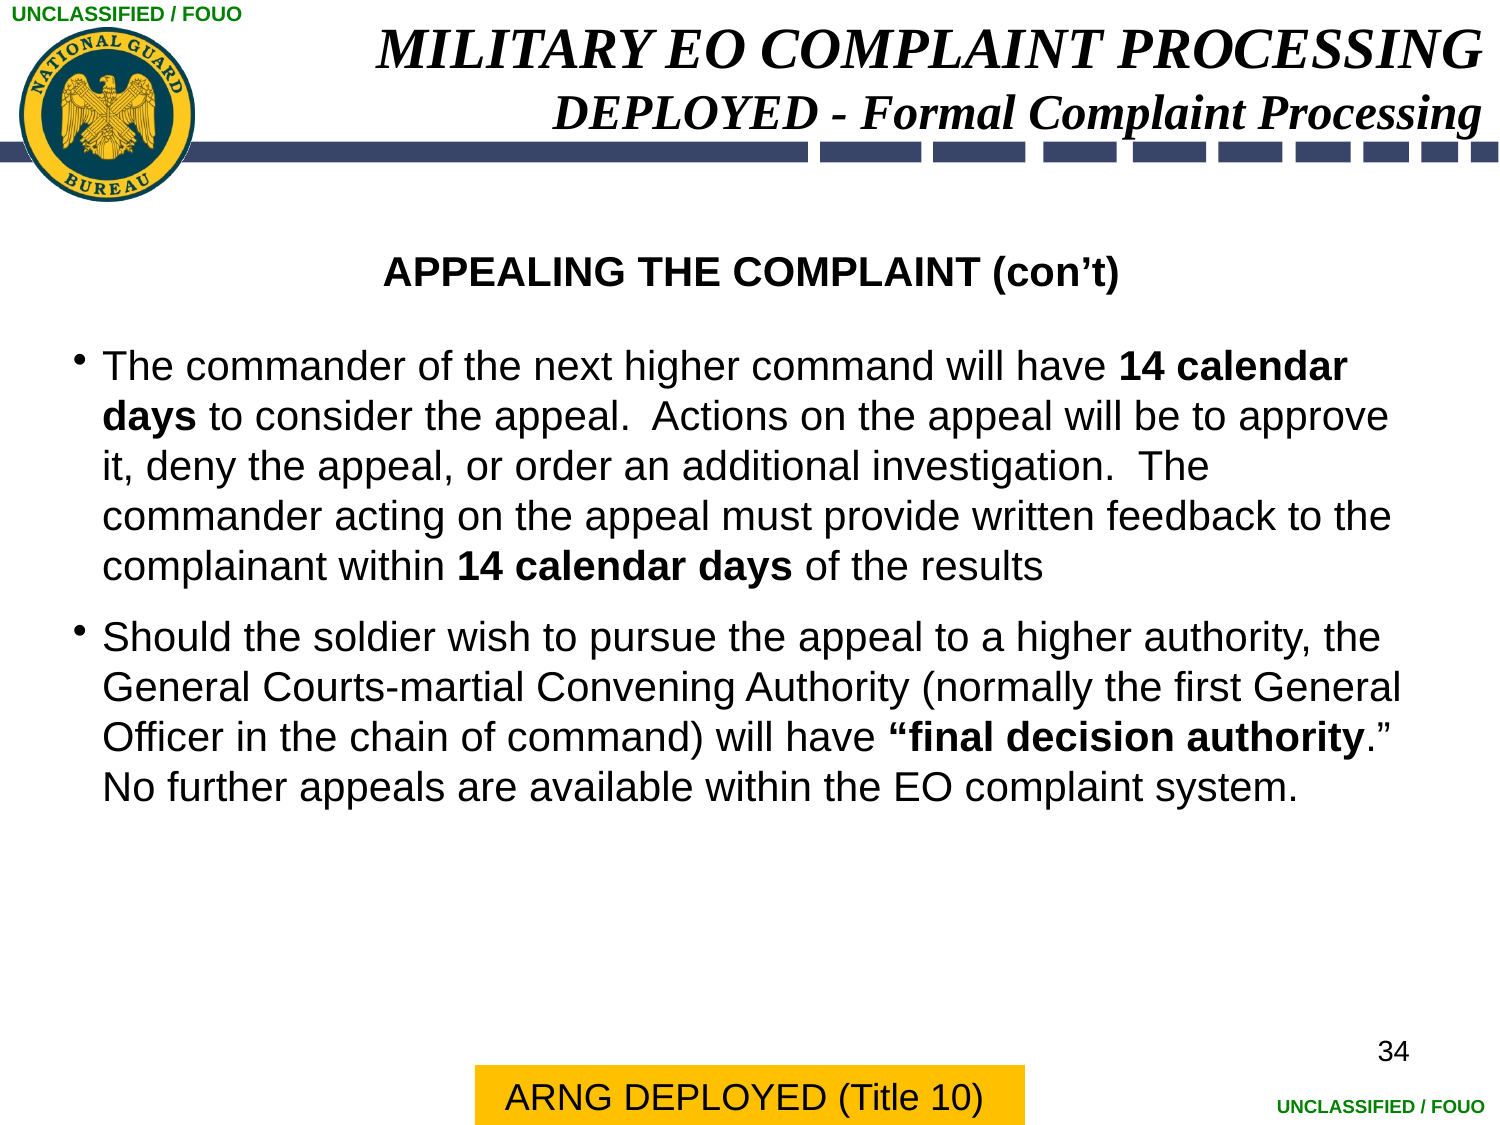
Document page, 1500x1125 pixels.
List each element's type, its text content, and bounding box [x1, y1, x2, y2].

title MILITARY EO COMPLAINT PROCESSING DEPLOYED - Formal Complaint Processing [148, 0, 1499, 169]
picture [24, 32, 170, 198]
text_box ARNG DEPLOYED (Title 10) [474, 1065, 1025, 1125]
picture [114, 27, 148, 37]
picture [117, 169, 195, 202]
slide_number 34 [1074, 1064, 1426, 1103]
picture [19, 121, 95, 202]
picture [61, 73, 148, 160]
picture [19, 27, 102, 109]
list APPEALING THE COMPLAINT (con’t) The commander of the next higher command will have 14 calendar days to consider the appeal. Actions on the appeal will be to approve it, deny the appeal, or order an additional investigation. The commander acting on the appeal must provide written feedback to the complainant within 14 calendar days of the results Should the soldier wish to pursue the appeal to a higher authority, the General Courts-martial Convening Authority (normally the first General Officer in the chain of command) will have “final decision authority.” No further appeals are available within the EO complaint system. [57, 237, 1446, 1064]
